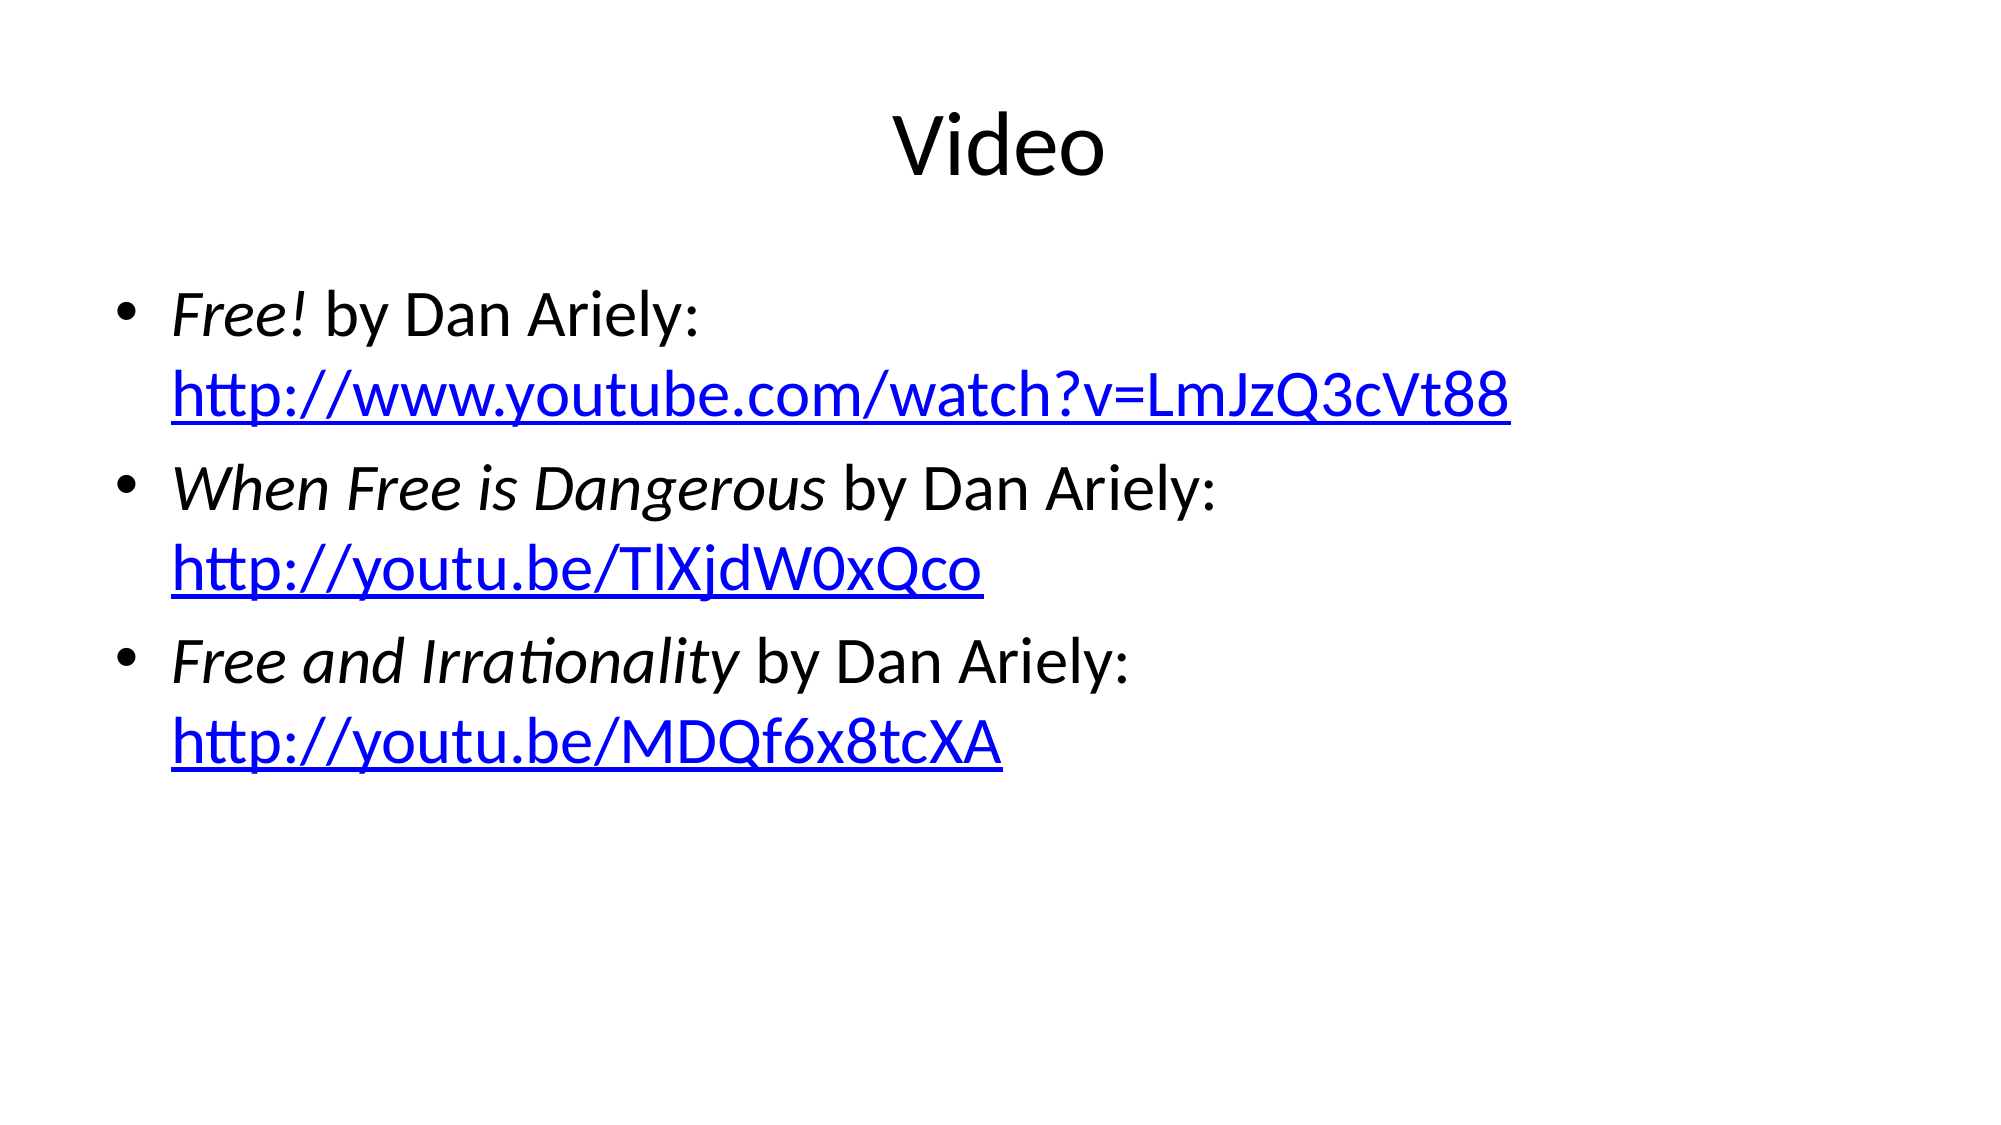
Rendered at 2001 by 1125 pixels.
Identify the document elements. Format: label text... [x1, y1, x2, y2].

title Video [99, 45, 1900, 233]
list Free! by Dan Ariely: http://www.youtube.com/watch?v=LmJzQ3cVt88 When Free is Dangerous by Dan Ariely: http://youtu.be/TlXjdW0xQco Free and Irrationality by Dan Ariely: http://youtu.be/MDQf6x8tcXA [99, 262, 1900, 1005]
